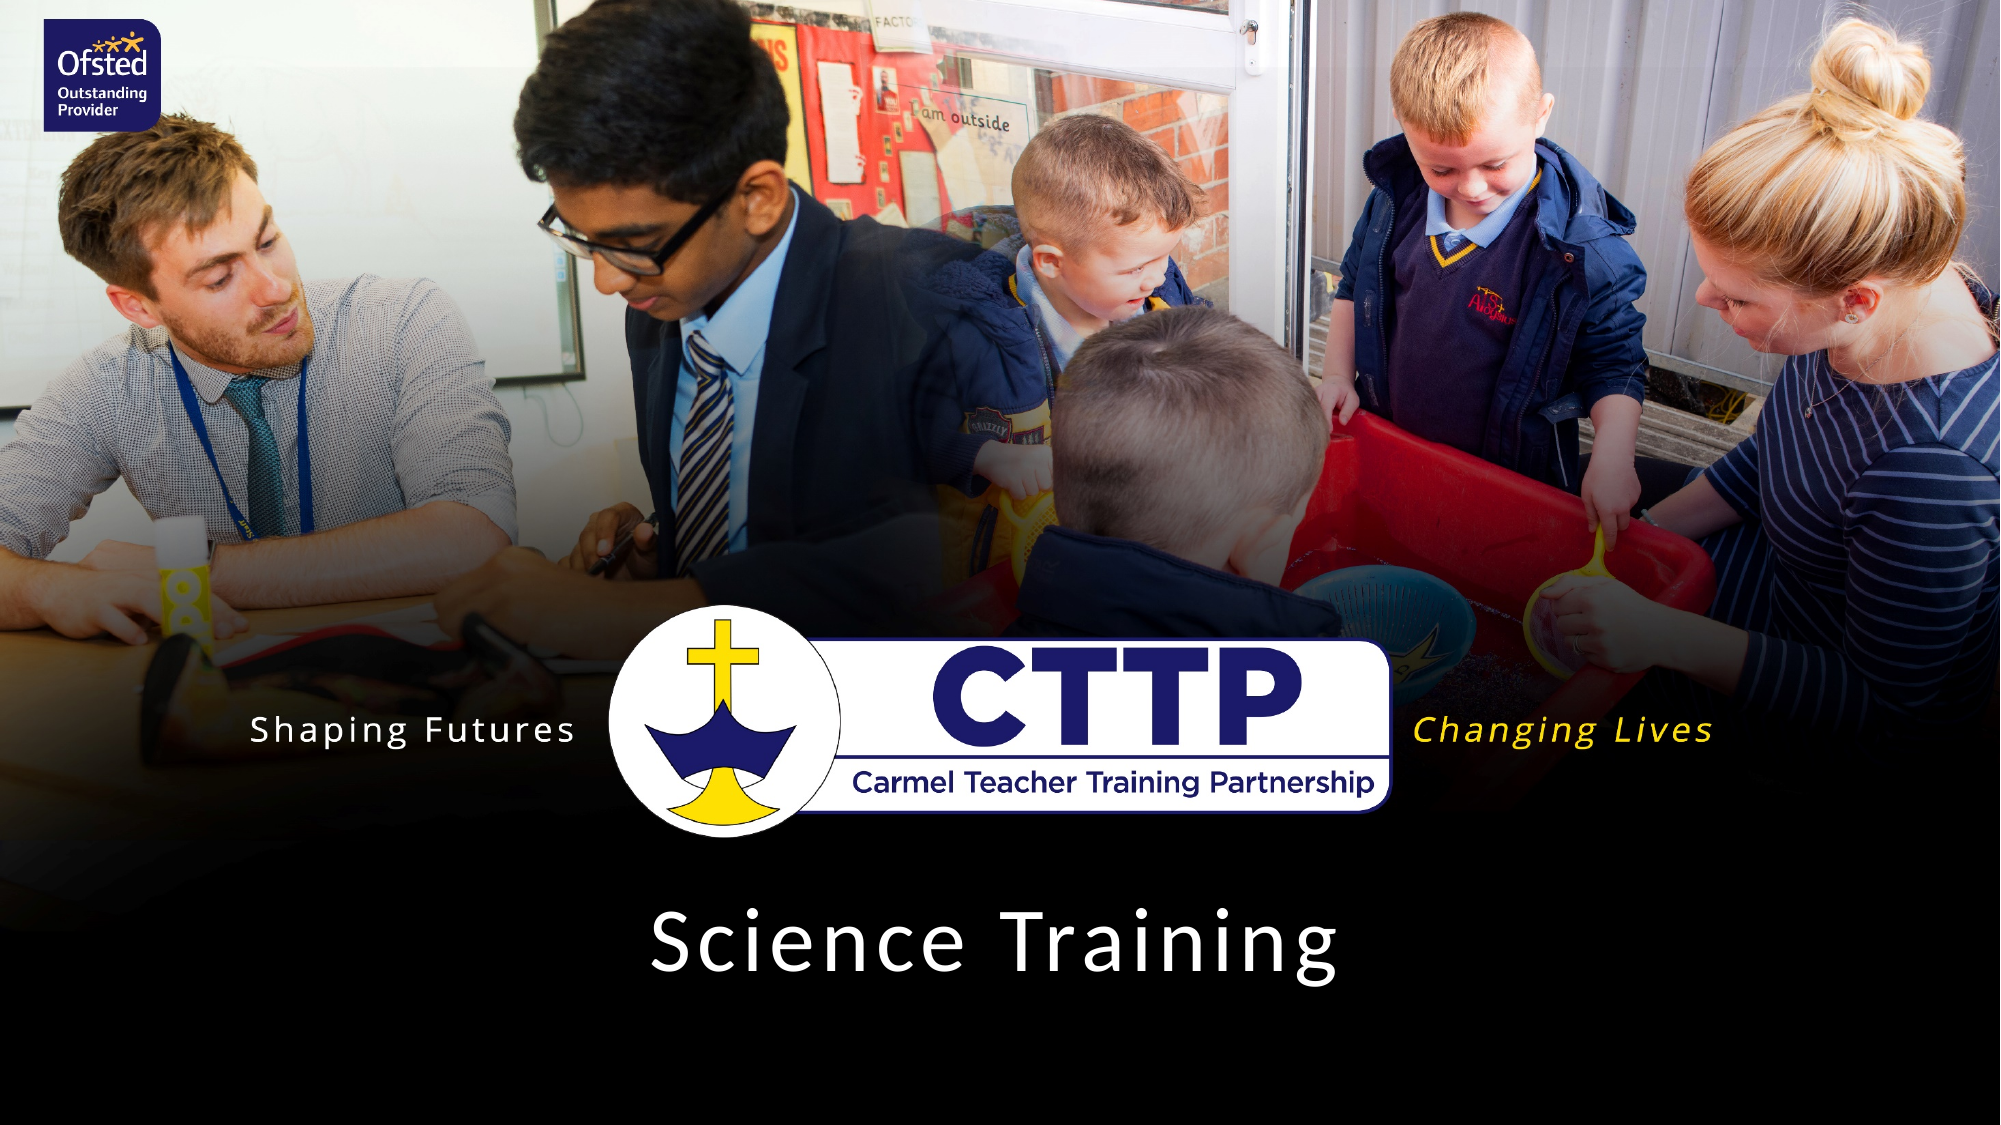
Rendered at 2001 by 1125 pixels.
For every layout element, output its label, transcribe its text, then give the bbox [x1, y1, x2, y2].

picture [0, 0, 2000, 1125]
subtitle Science Training [0, 884, 1989, 1053]
